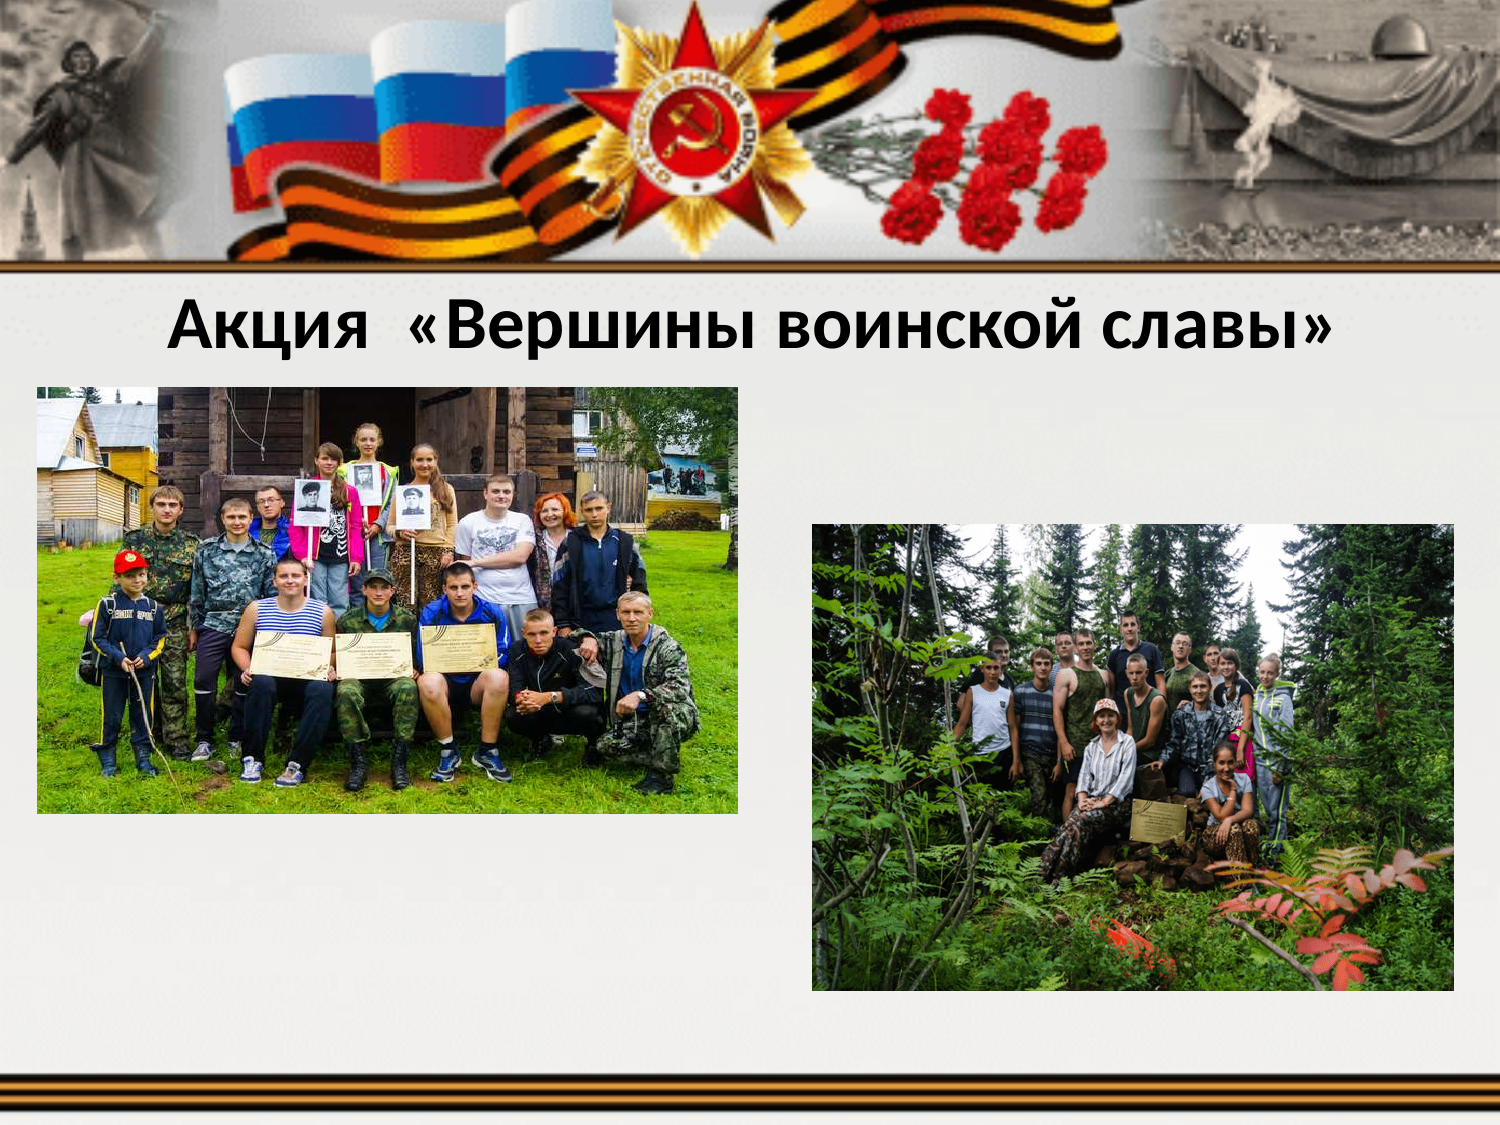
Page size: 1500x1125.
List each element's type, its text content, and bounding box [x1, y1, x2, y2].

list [812, 524, 1454, 991]
title Акция «Вершины воинской славы» [87, 224, 1438, 413]
picture [0, 0, 1500, 1125]
